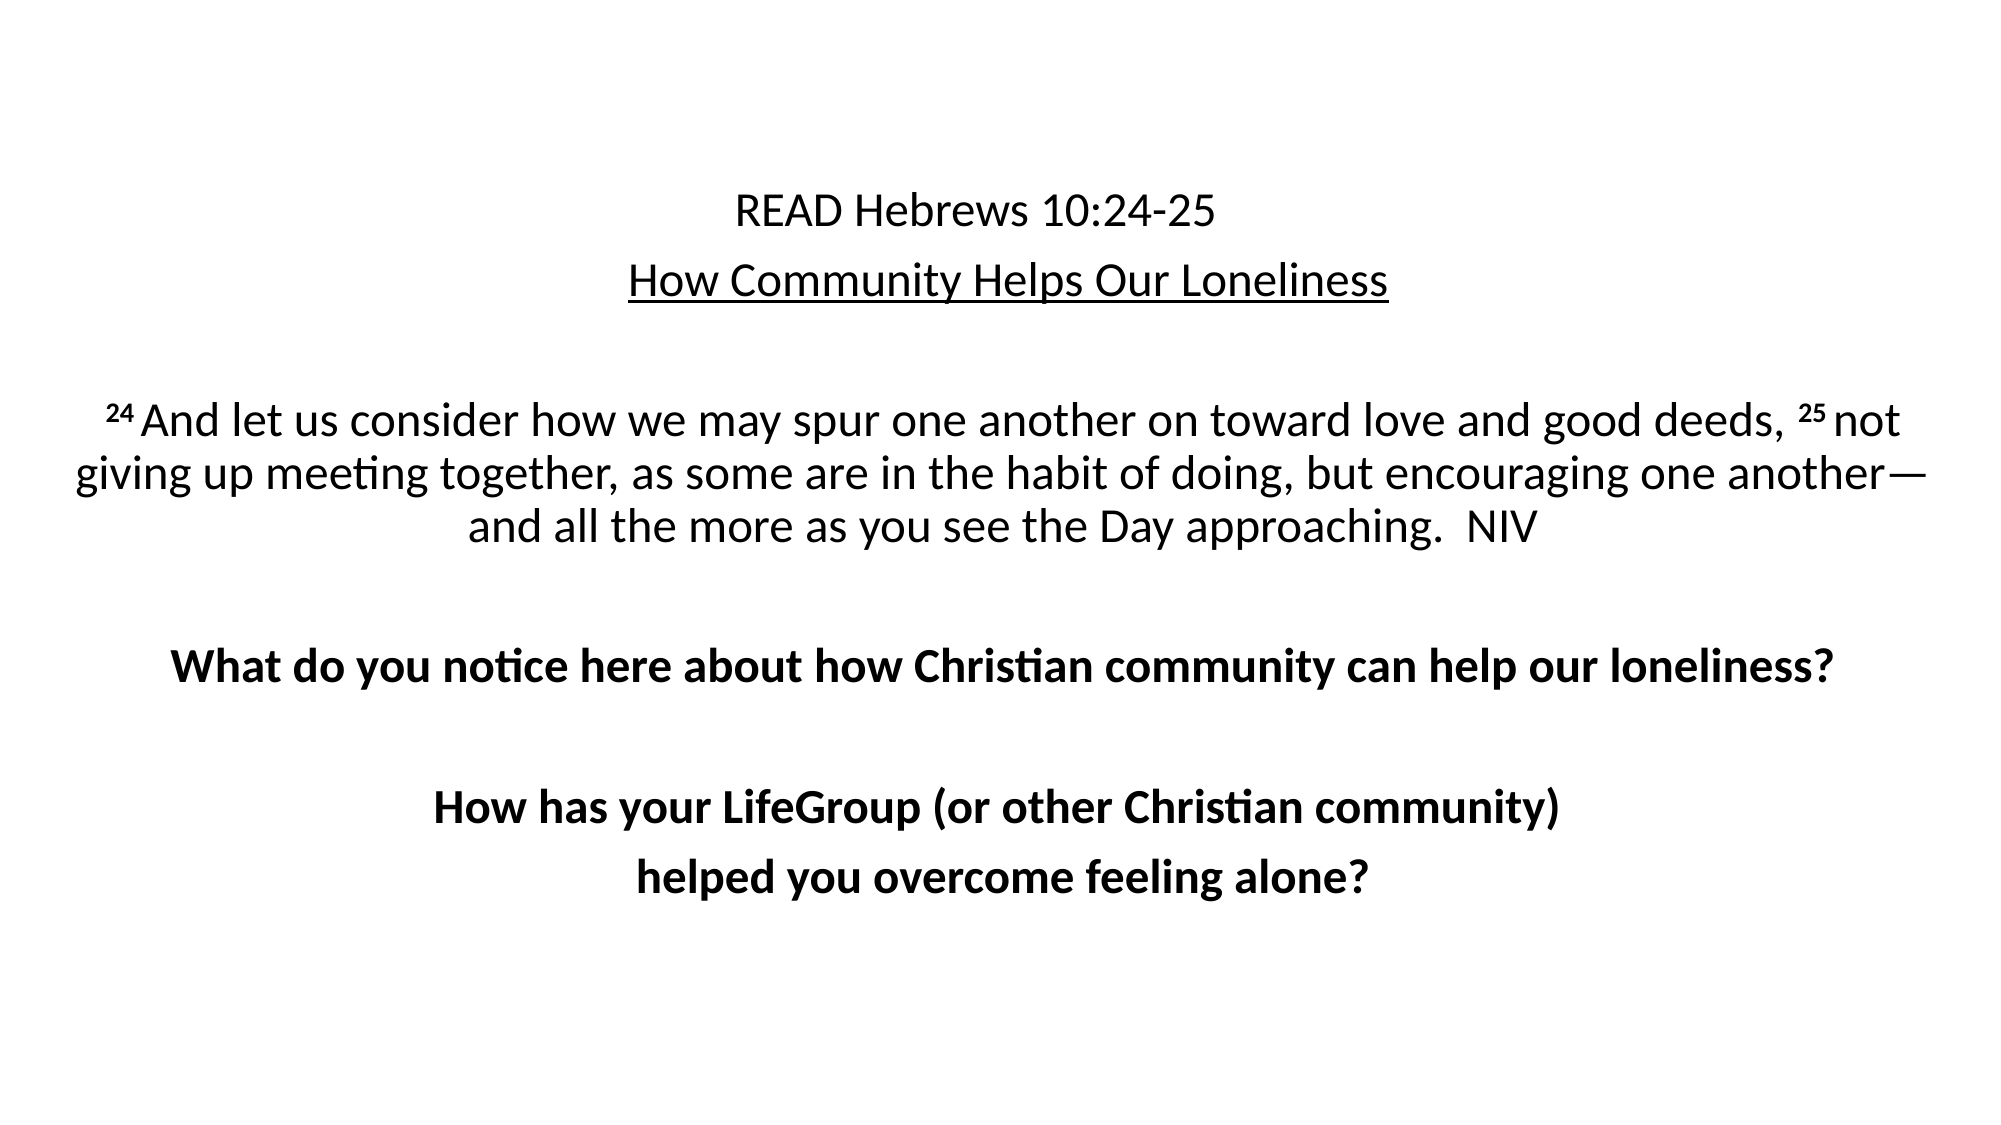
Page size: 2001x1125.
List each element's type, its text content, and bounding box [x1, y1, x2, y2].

list READ Hebrews 10:24-25 How Community Helps Our Loneliness 24 And let us consider how we may spur one another on toward love and good deeds, 25 not giving up meeting together, as some are in the habit of doing, but encouraging one another—and all the more as you see the Day approaching. NIV What do you notice here about how Christian community can help our loneliness? How has your LifeGroup (or other Christian community) helped you overcome feeling alone? [43, 106, 1964, 916]
